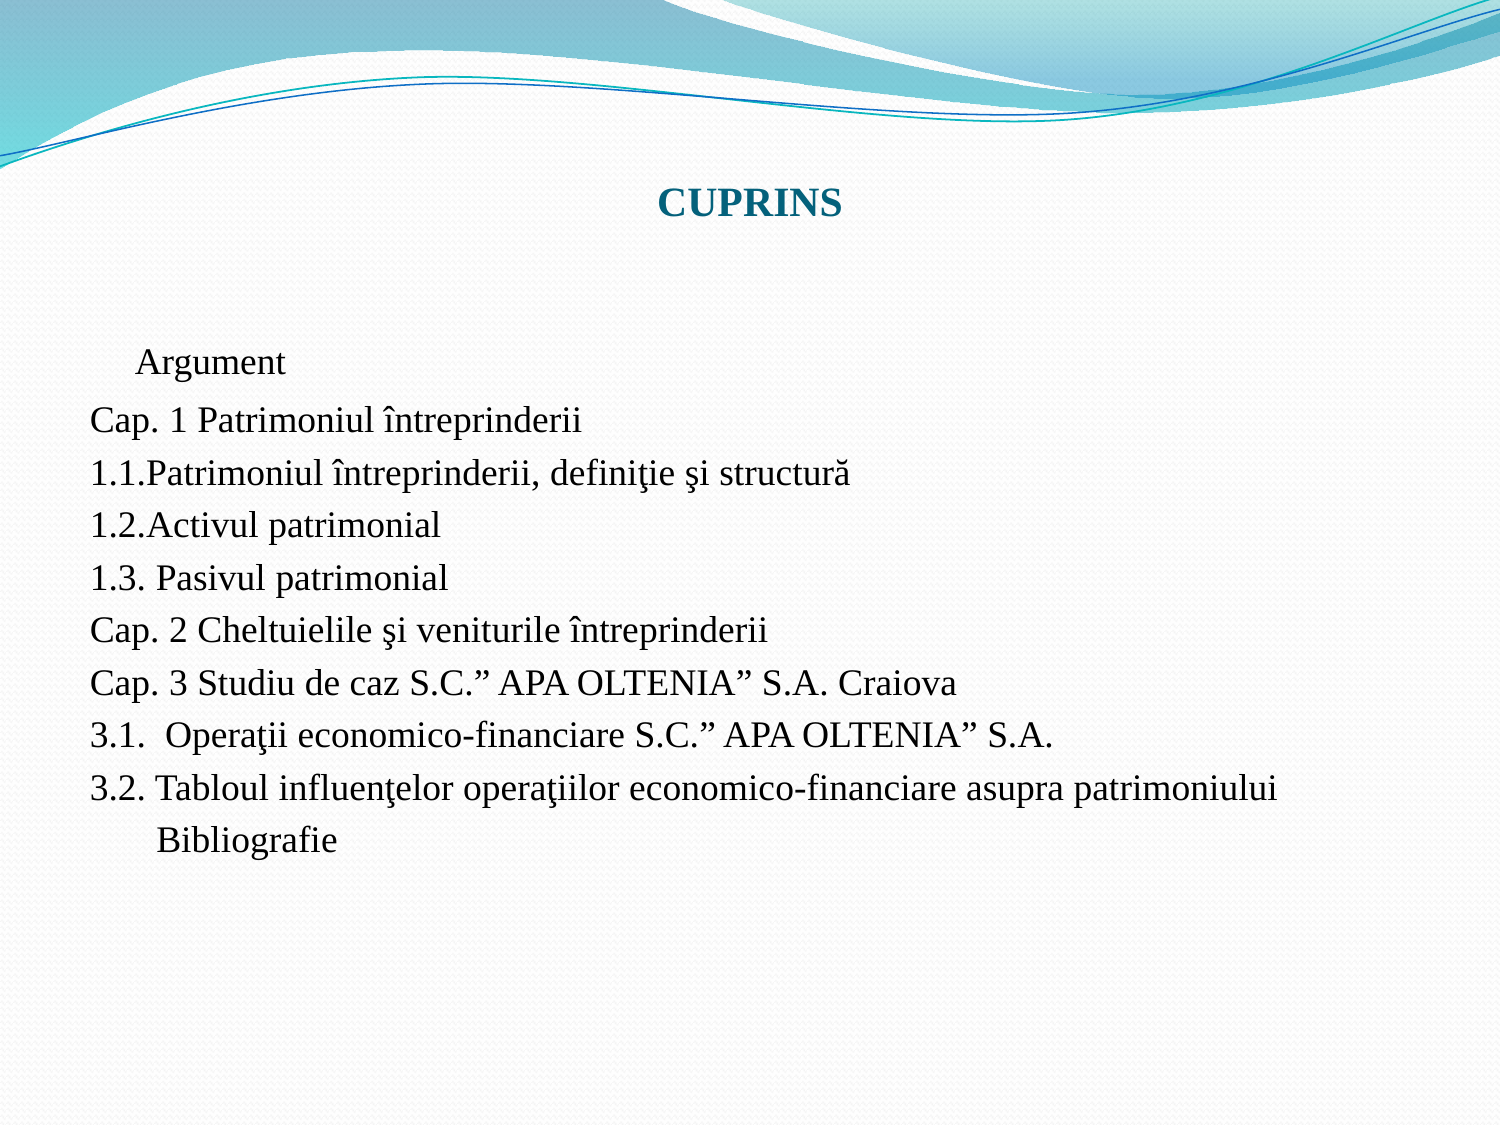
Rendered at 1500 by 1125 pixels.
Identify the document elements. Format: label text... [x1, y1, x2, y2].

list Argument Cap. 1 Patrimoniul întreprinderii 1.1.Patrimoniul întreprinderii, definiţie şi structură 1.2.Activul patrimonial 1.3. Pasivul patrimonial Cap. 2 Cheltuielile şi veniturile întreprinderii Cap. 3 Studiu de caz S.C.” APA OLTENIA” S.A. Craiova 3.1. Operaţii economico-financiare S.C.” APA OLTENIA” S.A. 3.2. Tabloul influenţelor operaţiilor economico-financiare asupra patrimoniului Bibliografie [75, 299, 1425, 950]
title CUPRINS [75, 115, 1425, 275]
